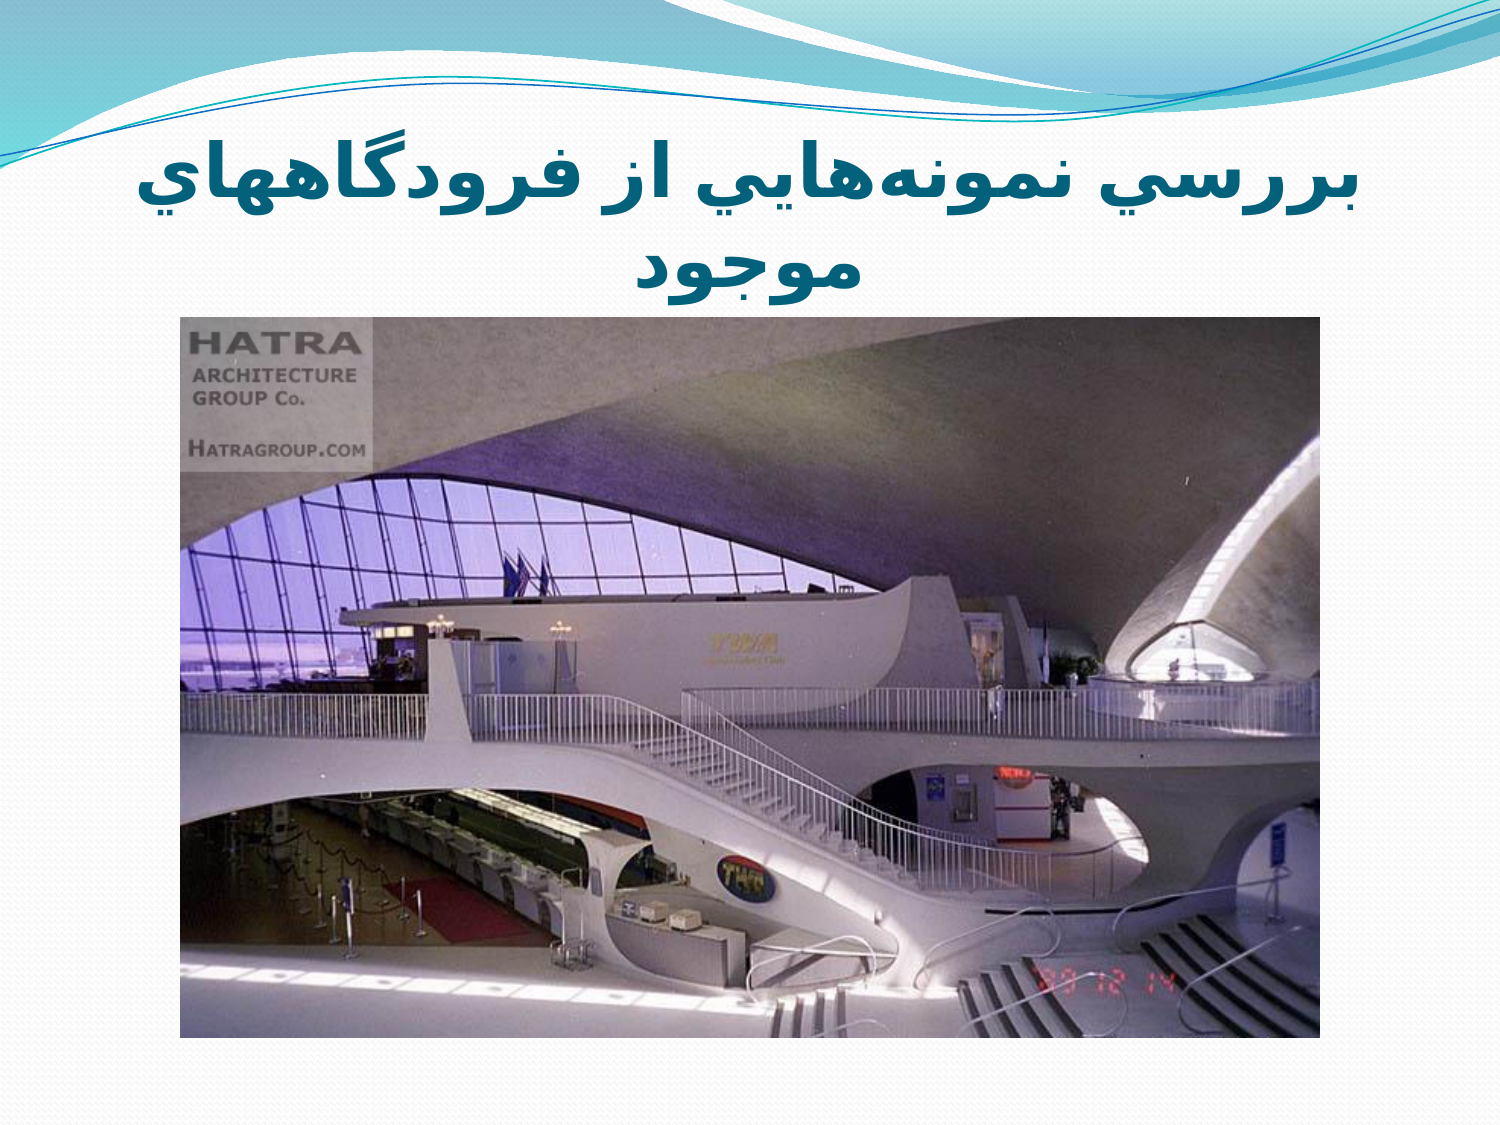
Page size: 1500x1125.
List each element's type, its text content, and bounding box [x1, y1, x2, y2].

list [180, 317, 1320, 1038]
title بررسي نمونه‌هايي از فرودگاههاي موجود [75, 115, 1425, 303]
